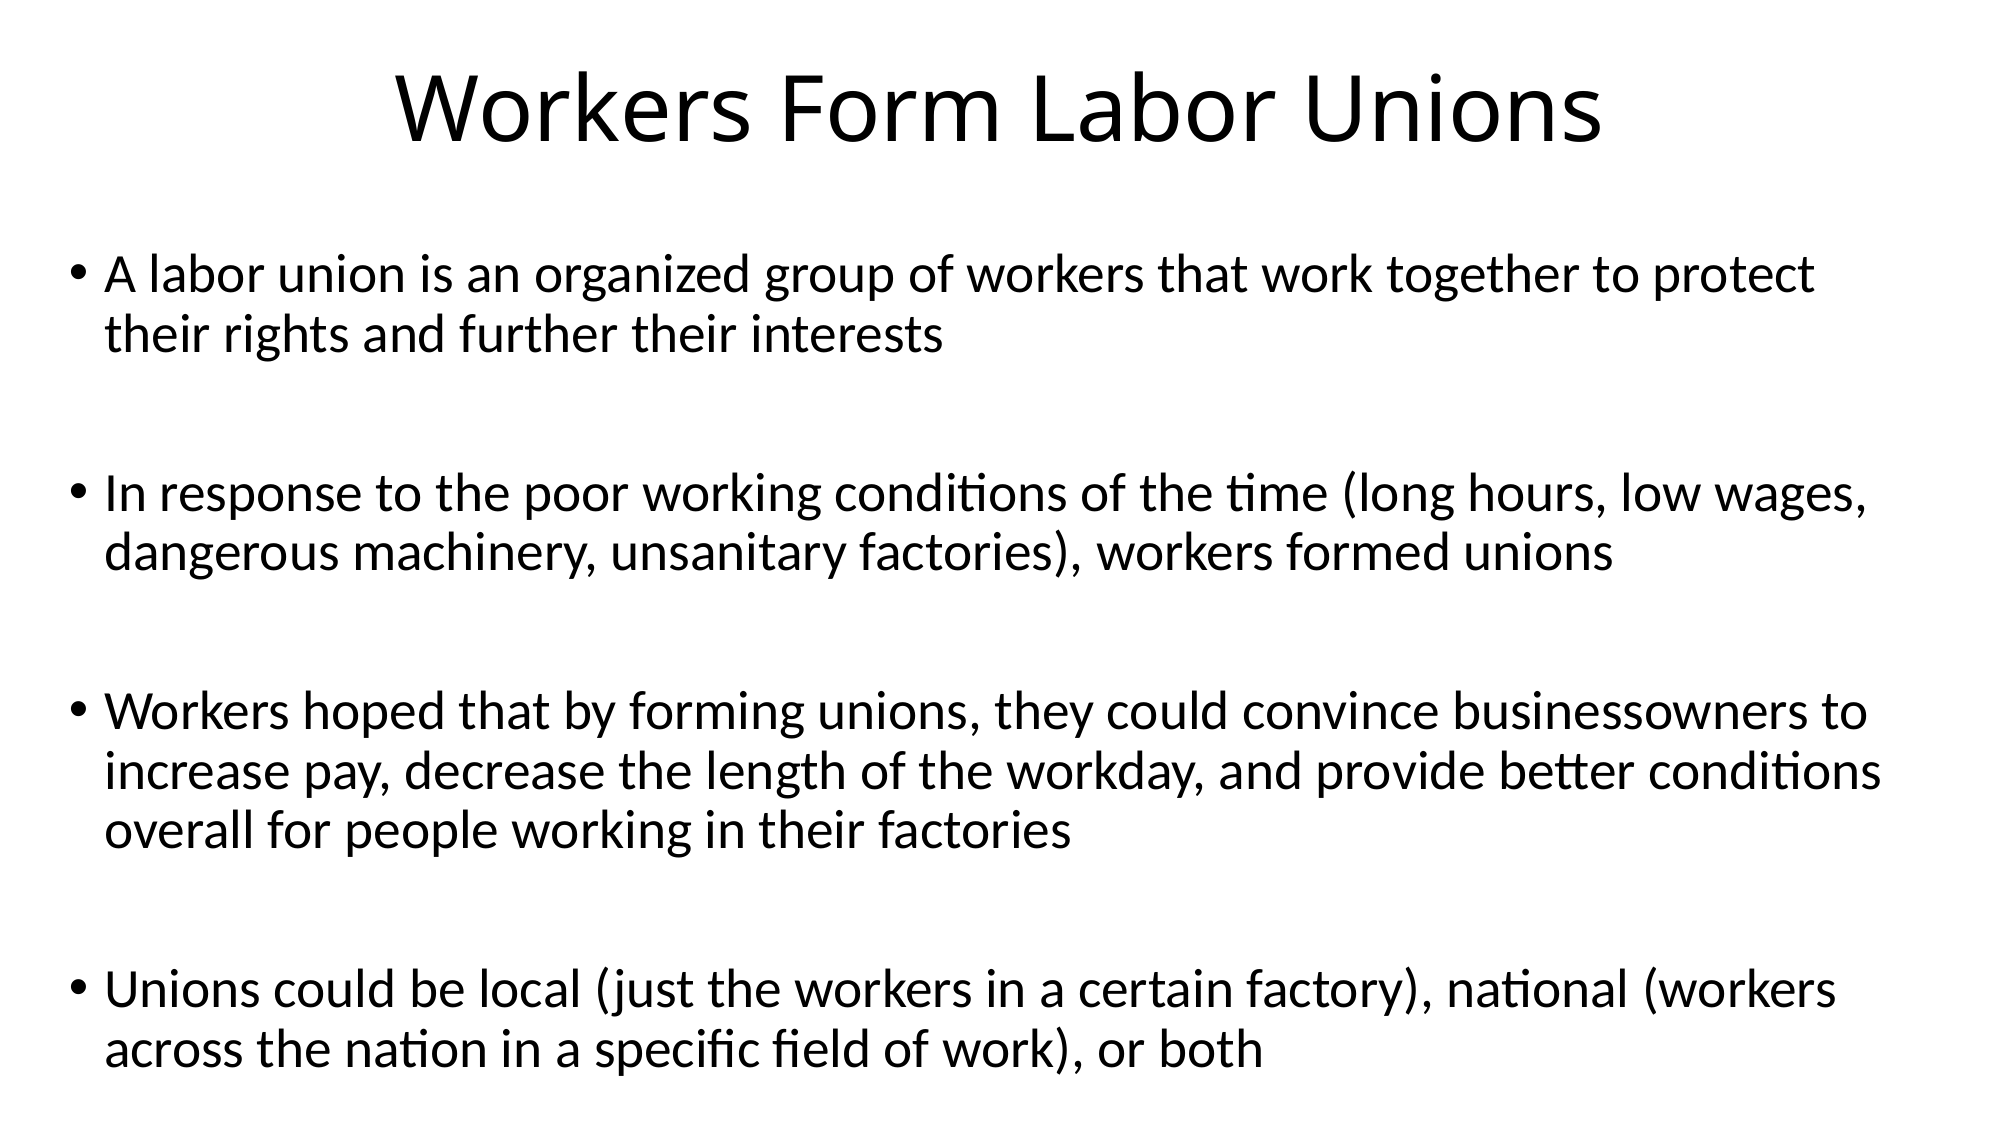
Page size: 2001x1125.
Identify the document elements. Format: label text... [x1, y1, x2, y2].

title Workers Form Labor Unions [137, 3, 1863, 221]
list A labor union is an organized group of workers that work together to protect their rights and further their interests In response to the poor working conditions of the time (long hours, low wages, dangerous machinery, unsanitary factories), workers formed unions Workers hoped that by forming unions, they could convince businessowners to increase pay, decrease the length of the workday, and provide better conditions overall for people working in their factories Unions could be local (just the workers in a certain factory), national (workers across the nation in a specific field of work), or both [53, 237, 1948, 1090]
